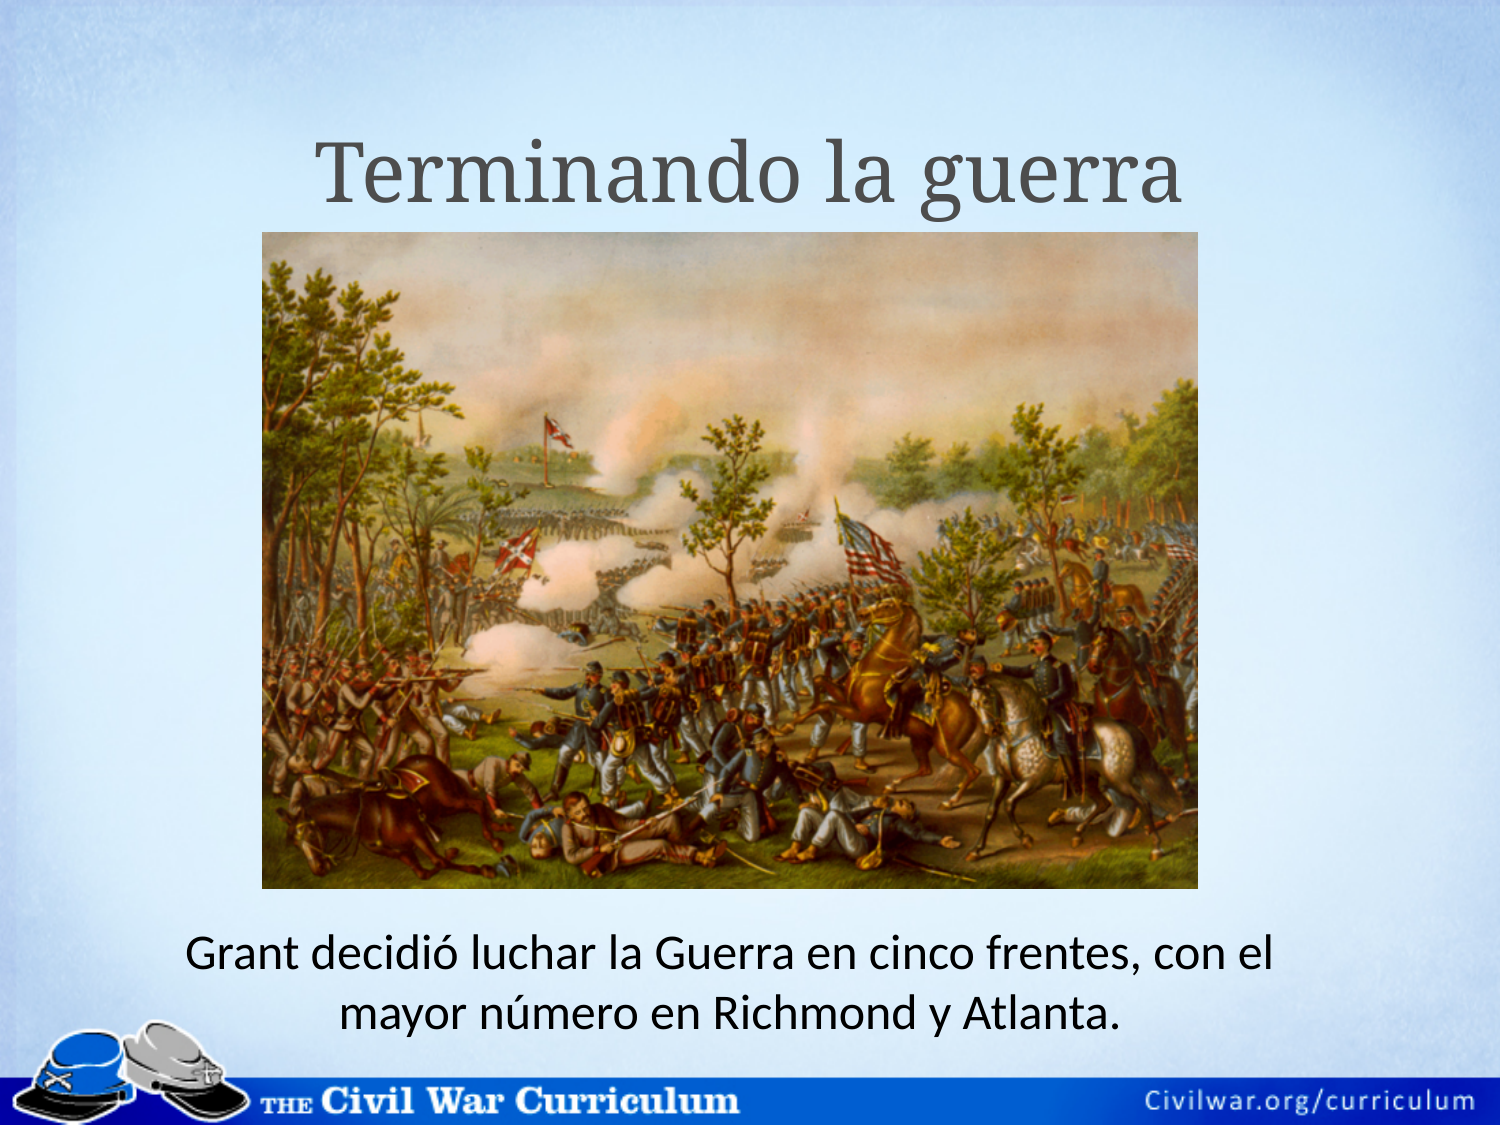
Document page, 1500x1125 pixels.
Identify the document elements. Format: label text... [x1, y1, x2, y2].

picture [0, 0, 1500, 1125]
title Terminando la guerra [75, 105, 1425, 233]
text_box Grant decidió luchar la Guerra en cinco frentes, con el mayor número en Richmond y Atlanta. [123, 912, 1337, 1048]
